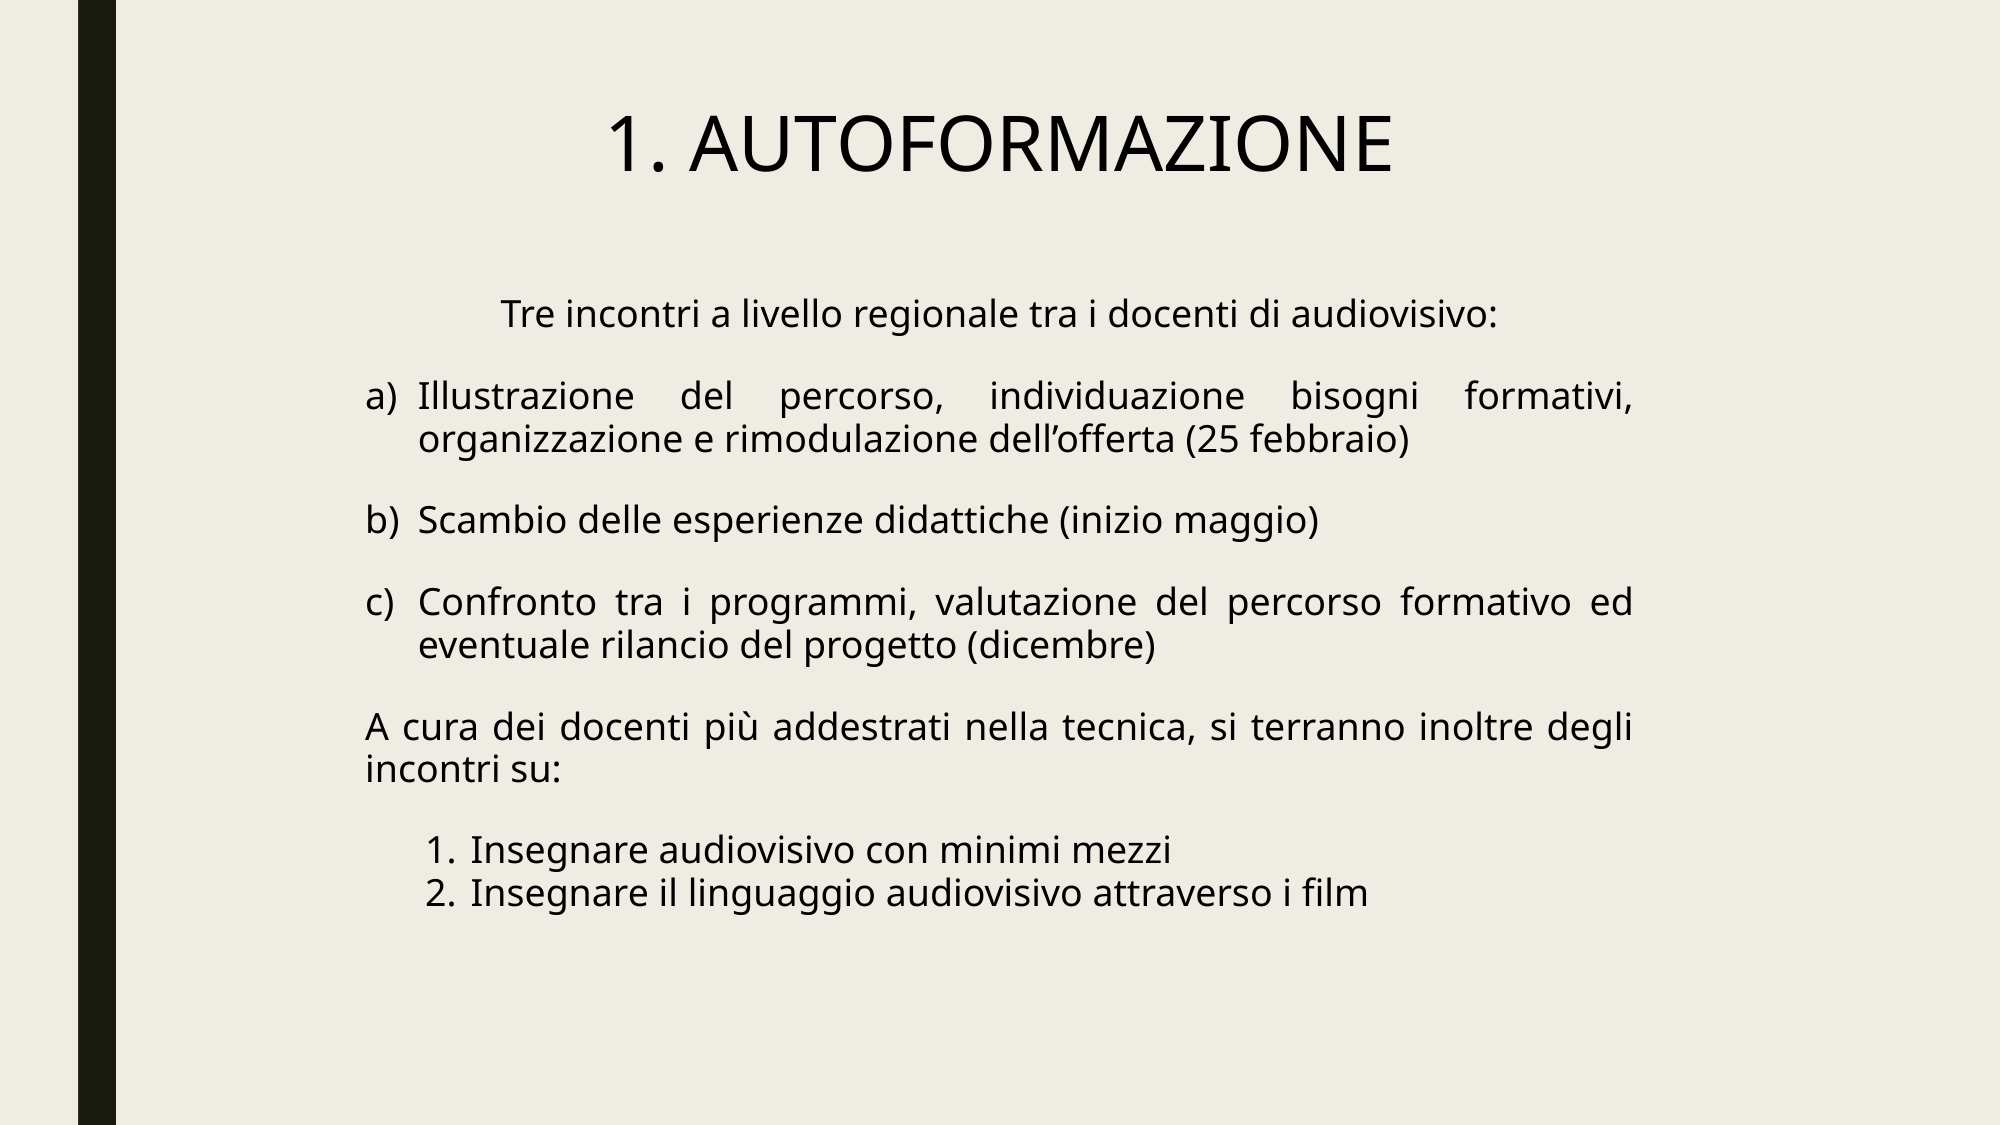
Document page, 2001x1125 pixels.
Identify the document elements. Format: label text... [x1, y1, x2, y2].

title 1. AUTOFORMAZIONE [359, 99, 1641, 208]
list Tre incontri a livello regionale tra i docenti di audiovisivo: Illustrazione del percorso, individuazione bisogni formativi, organizzazione e rimodulazione dell’offerta (25 febbraio) Scambio delle esperienze didattiche (inizio maggio) Confronto tra i programmi, valutazione del percorso formativo ed eventuale rilancio del progetto (dicembre) A cura dei docenti più addestrati nella tecnica, si terranno inoltre degli incontri su: Insegnare audiovisivo con minimi mezzi Insegnare il linguaggio audiovisivo attraverso i film [359, 288, 1641, 1025]
